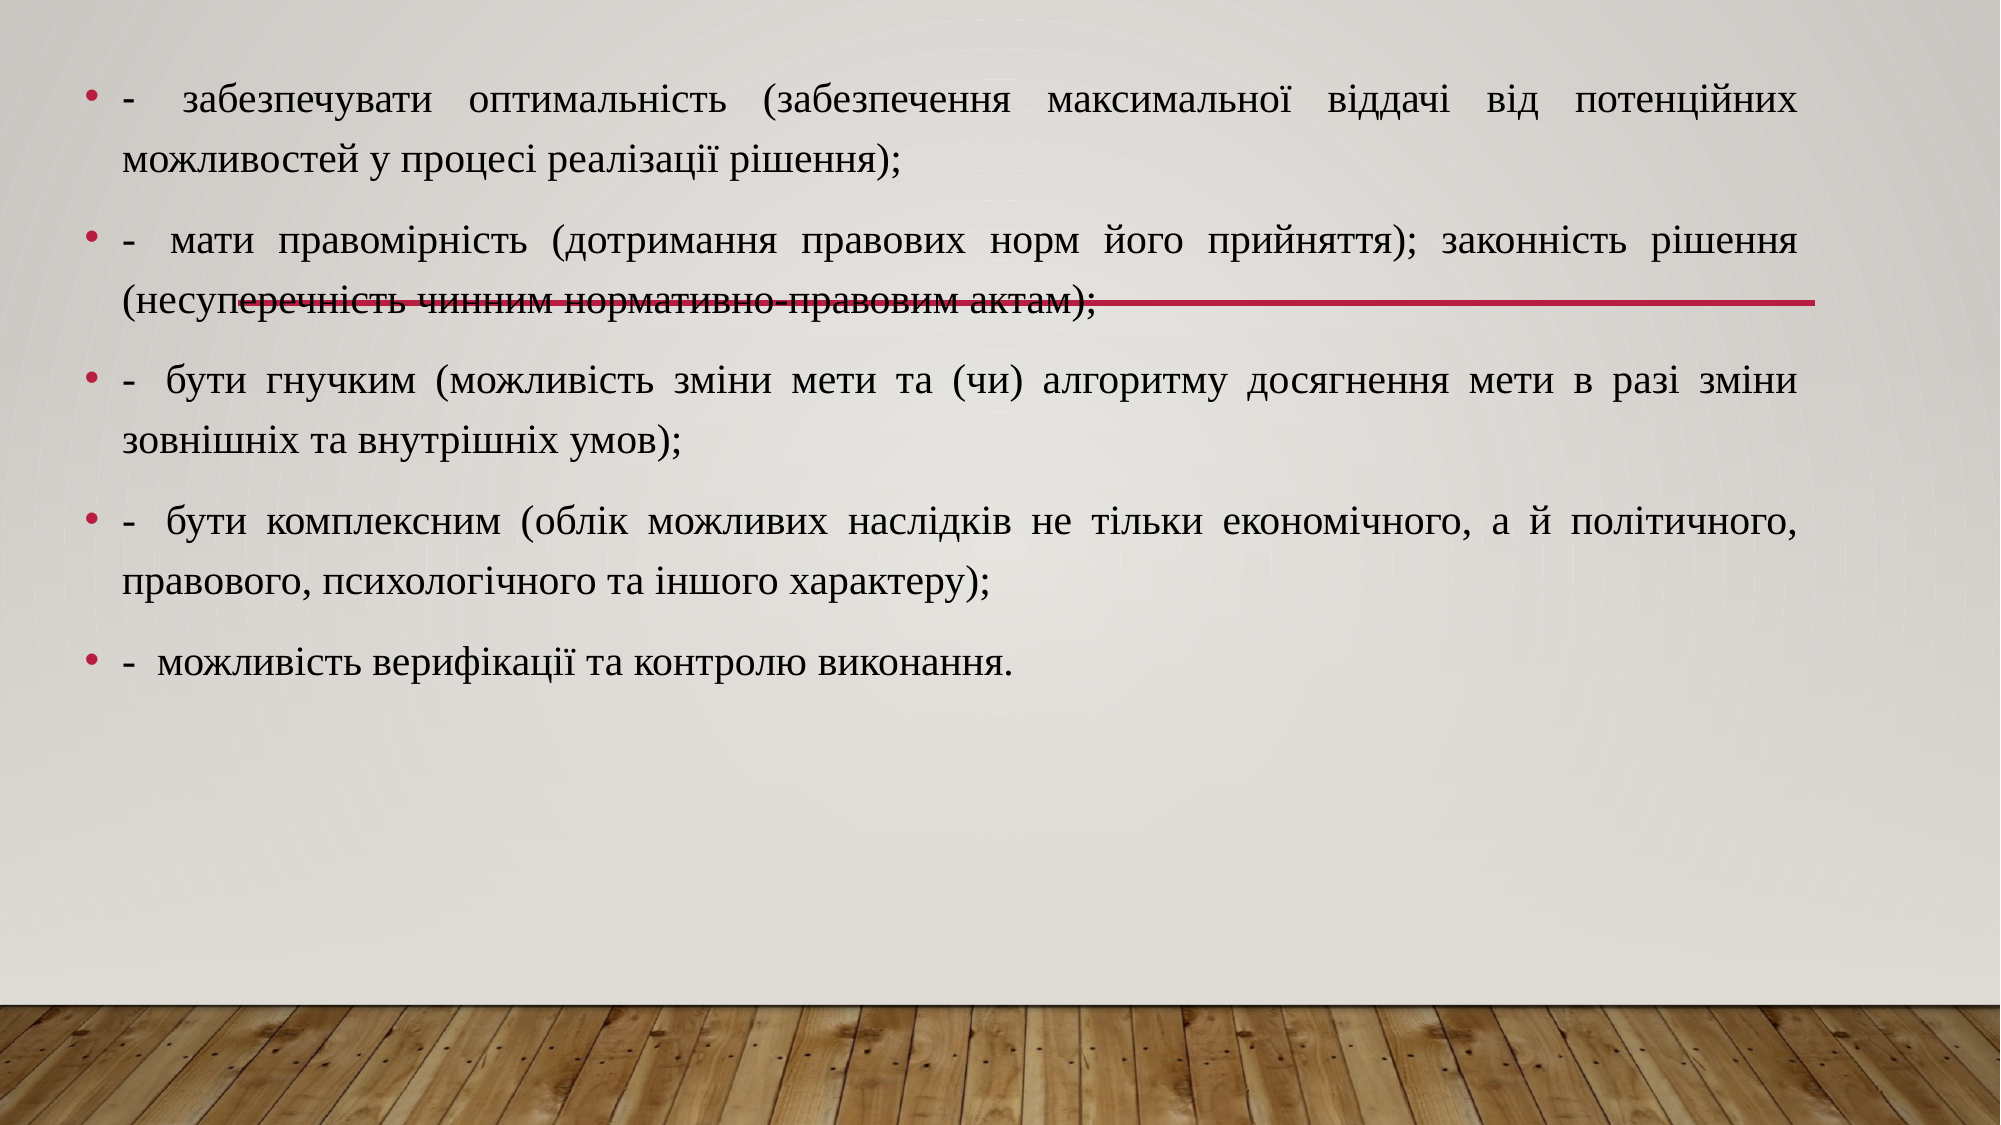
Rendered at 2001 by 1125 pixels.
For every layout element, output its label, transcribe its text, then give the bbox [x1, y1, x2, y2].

list - забезпечувати оптимальність (забезпечення максимальної віддачі від потенційних можливостей у процесі реалізації рішення); - мати правомірність (дотримання правових норм його прийняття); законність рішення (несуперечність чинним нормативно-правовим актам); - бути гнучким (можливість зміни мети та (чи) алгоритму досягнення мети в разі зміни зовнішніх та внутрішніх умов); - бути комплексним (облік можливих наслідків не тільки економічного, а й політичного, правового, психологічного та іншого характеру); - можливість верифікації та контролю виконання. [69, 53, 1814, 897]
picture [0, 1005, 2000, 1125]
